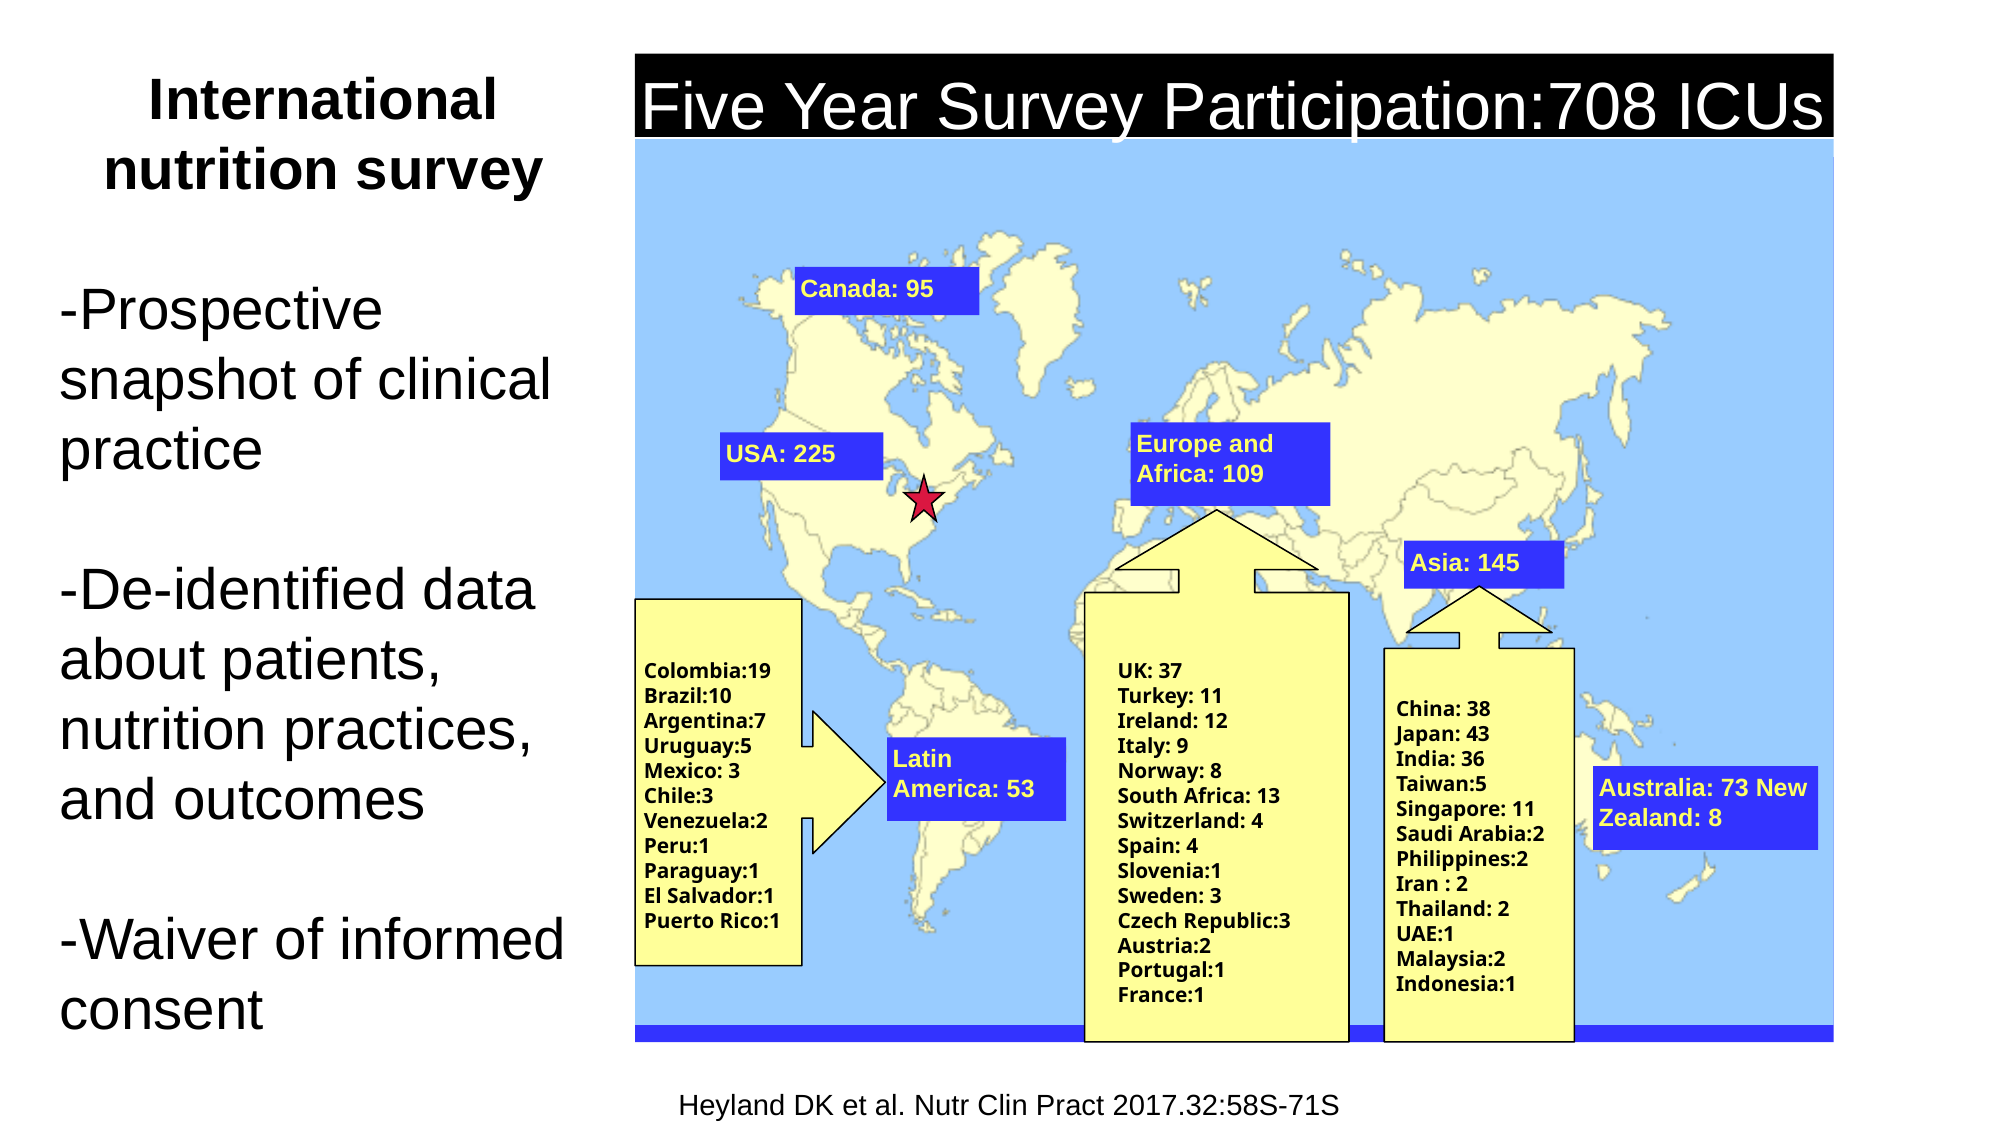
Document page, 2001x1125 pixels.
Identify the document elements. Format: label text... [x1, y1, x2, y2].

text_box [634, 53, 1834, 1104]
text_box International nutrition survey -Prospective snapshot of clinical practice -De-identified data about patients, nutrition practices, and outcomes -Waiver of informed consent [44, 53, 604, 1049]
text_box Heyland DK et al. Nutr Clin Pract 2017.32:58S-71S [647, 1104, 1373, 1125]
